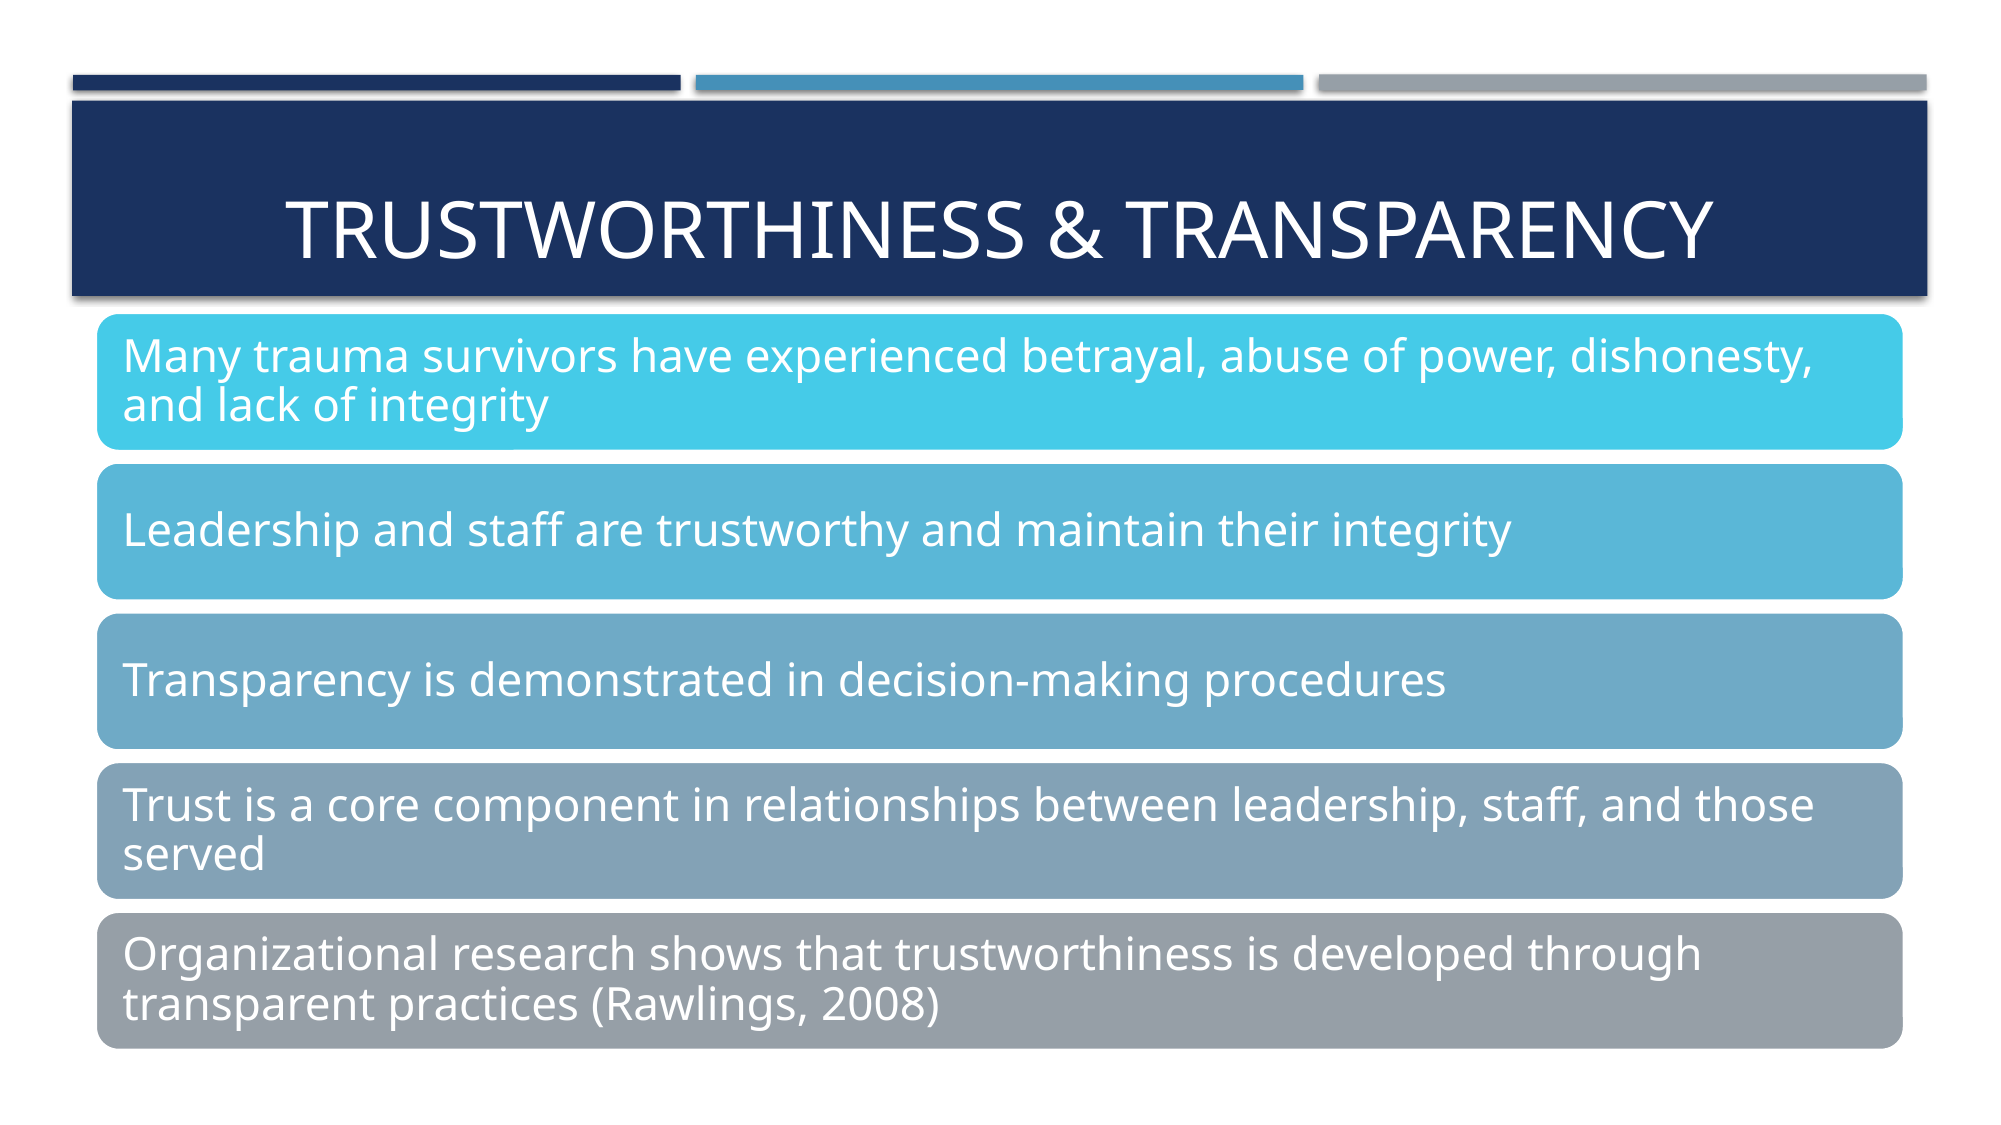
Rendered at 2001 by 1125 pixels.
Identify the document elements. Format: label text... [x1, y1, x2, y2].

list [94, 295, 1906, 1068]
title Trustworthiness & Transparency [95, 115, 1905, 282]
